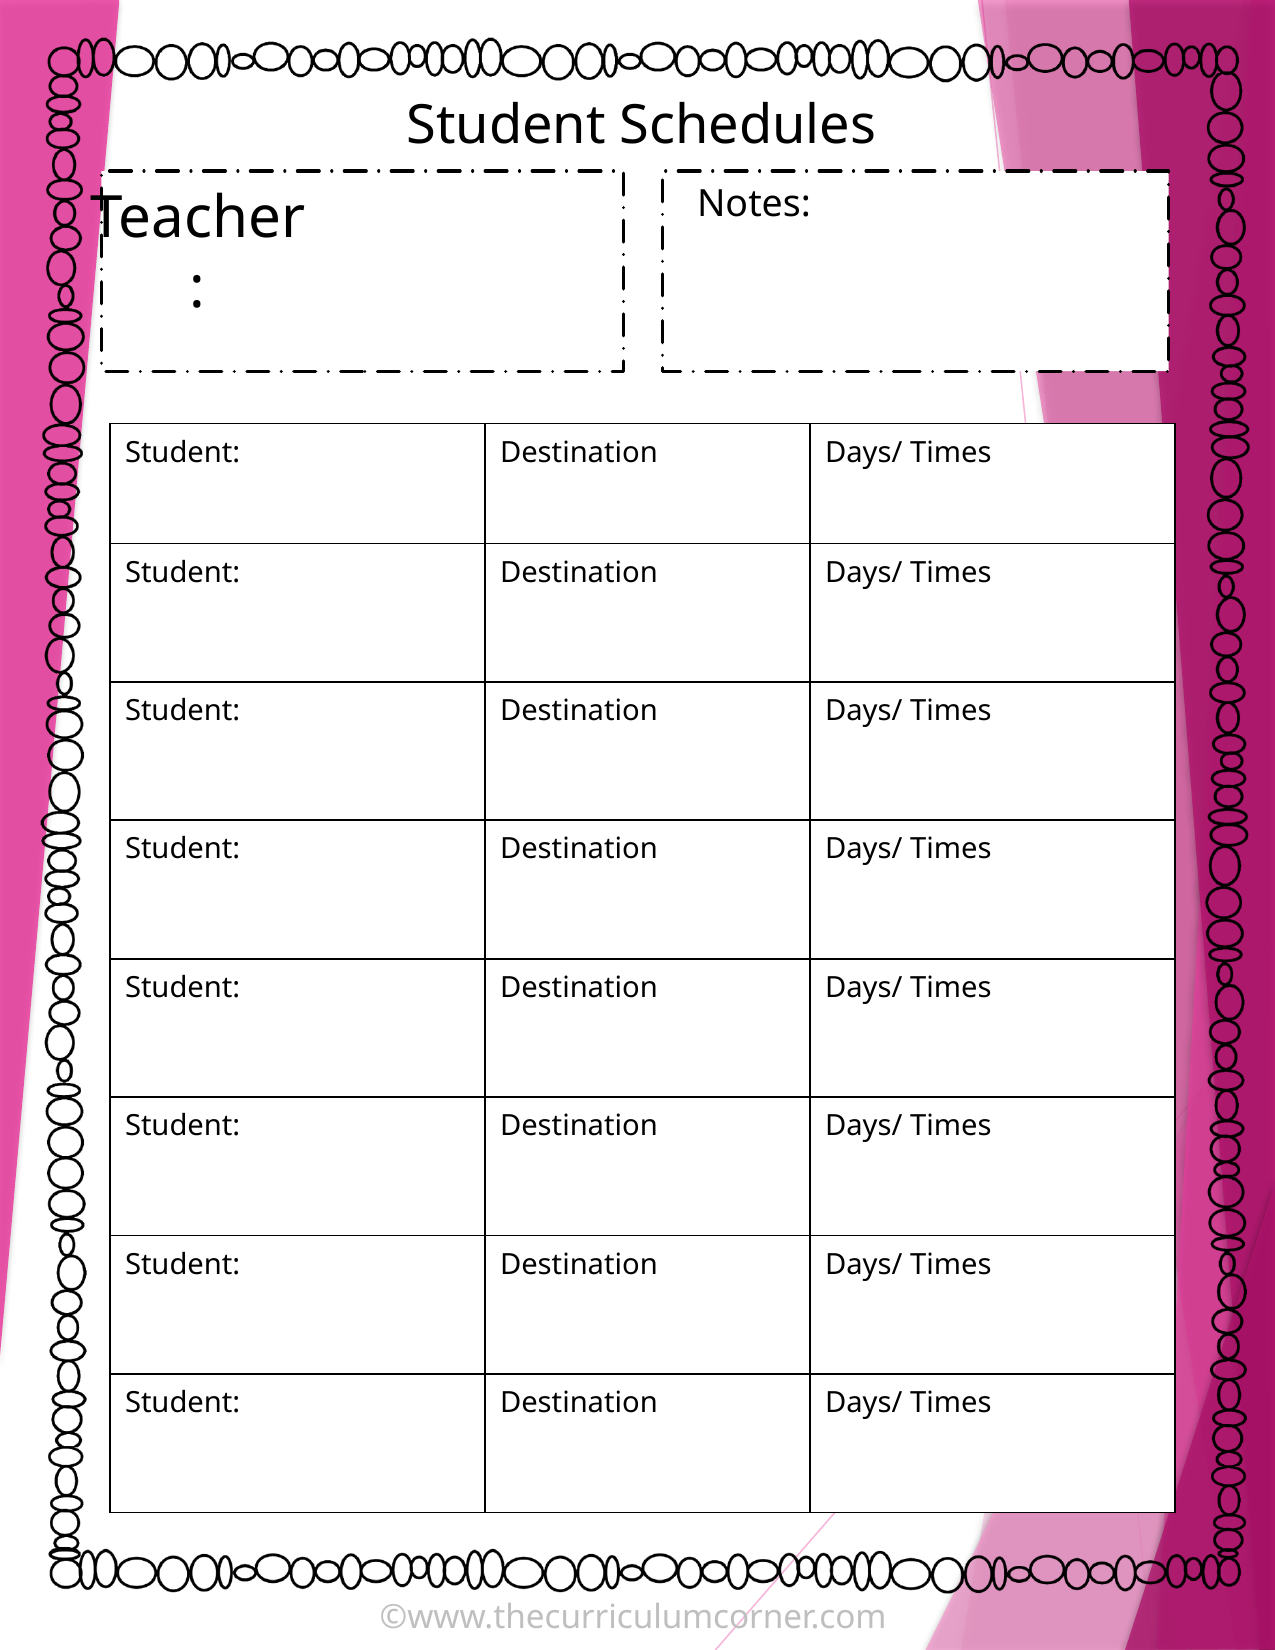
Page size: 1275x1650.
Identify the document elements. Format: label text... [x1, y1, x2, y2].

text_box ©www.thecurriculumcorner.com [364, 1603, 903, 1643]
picture [39, 36, 1251, 1594]
